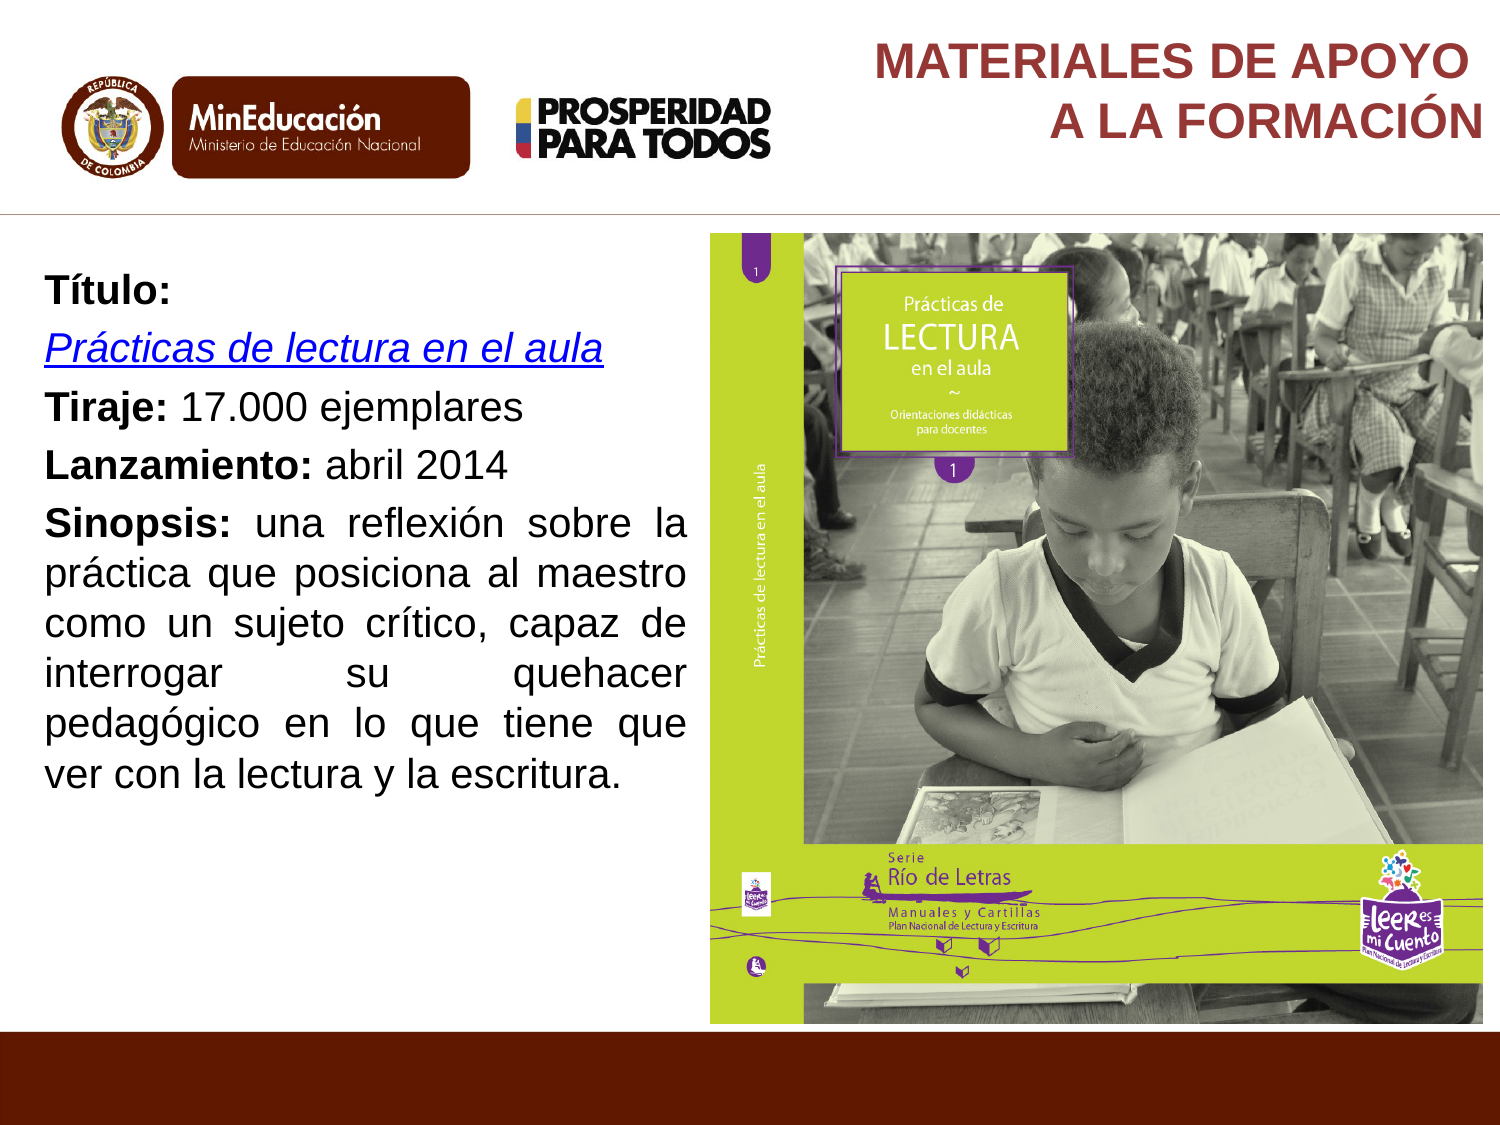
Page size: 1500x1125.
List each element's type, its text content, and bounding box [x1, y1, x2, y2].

subtitle Título: Prácticas de lectura en el aula Tiraje: 17.000 ejemplares Lanzamiento: abril 2014 Sinopsis: una reflexión sobre la práctica que posiciona al maestro como un sujeto crítico, capaz de interrogar su quehacer pedagógico en lo que tiene que ver con la lectura y la escritura. [29, 255, 703, 705]
picture [0, 0, 1500, 1125]
title MATERIALES DE APOYO A LA FORMACIÓN [224, 2, 1500, 244]
